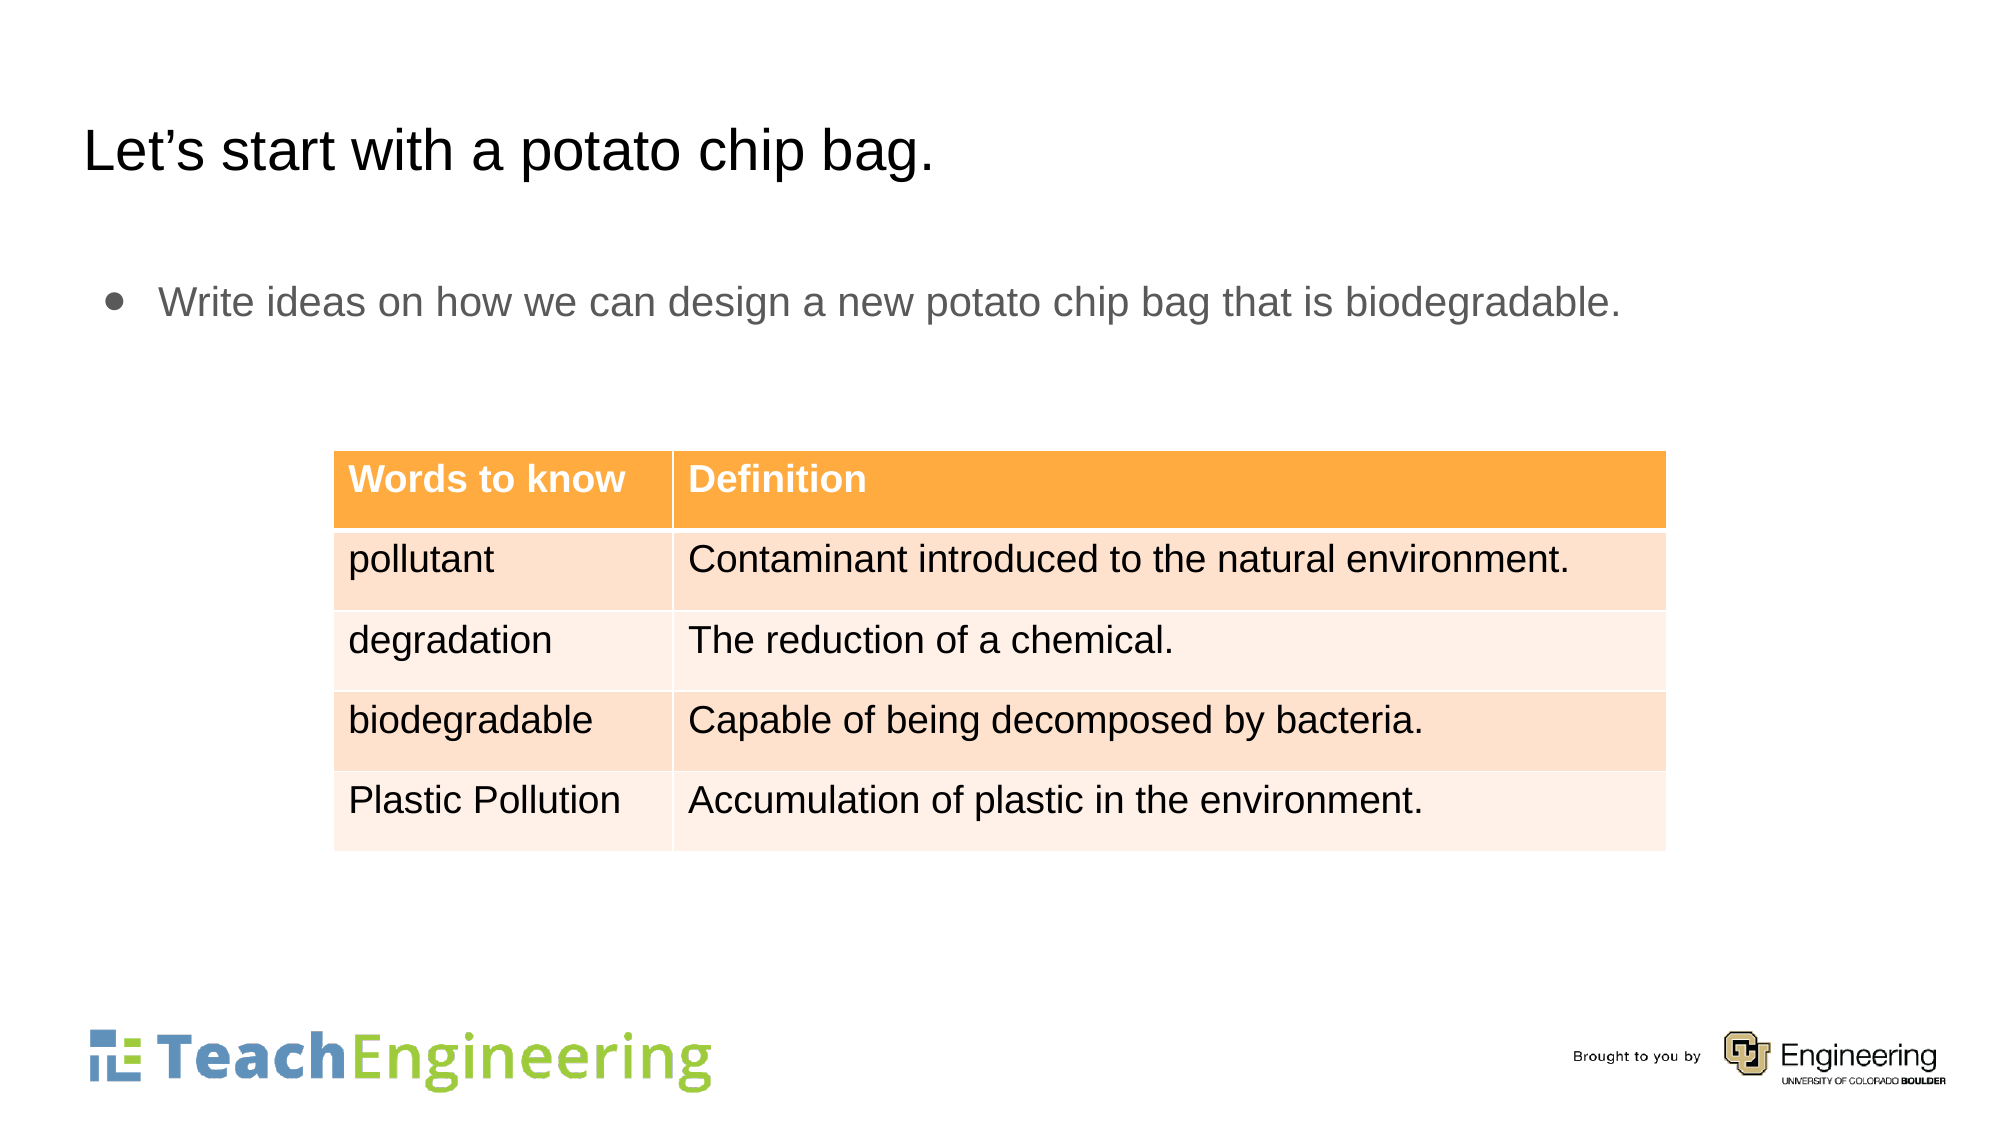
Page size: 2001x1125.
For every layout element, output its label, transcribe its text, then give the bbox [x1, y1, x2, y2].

picture [67, 1013, 1968, 1099]
table_cell Accumulation of plastic in the environment. [674, 772, 1666, 851]
table_cell degradation [334, 612, 672, 690]
table_cell biodegradable [334, 692, 672, 771]
list Write ideas on how we can design a new potato chip bag that is biodegradable. [68, 252, 1932, 1000]
table_cell Plastic Pollution [334, 772, 672, 851]
table_cell The reduction of a chemical. [674, 612, 1666, 690]
table_cell Contaminant introduced to the natural environment. [674, 533, 1666, 610]
title Let’s start with a potato chip bag. [68, 97, 1932, 223]
table_header Words to know [334, 451, 672, 528]
table_cell pollutant [334, 533, 672, 610]
table_cell Capable of being decomposed by bacteria. [674, 692, 1666, 771]
table_header Definition [674, 451, 1666, 528]
